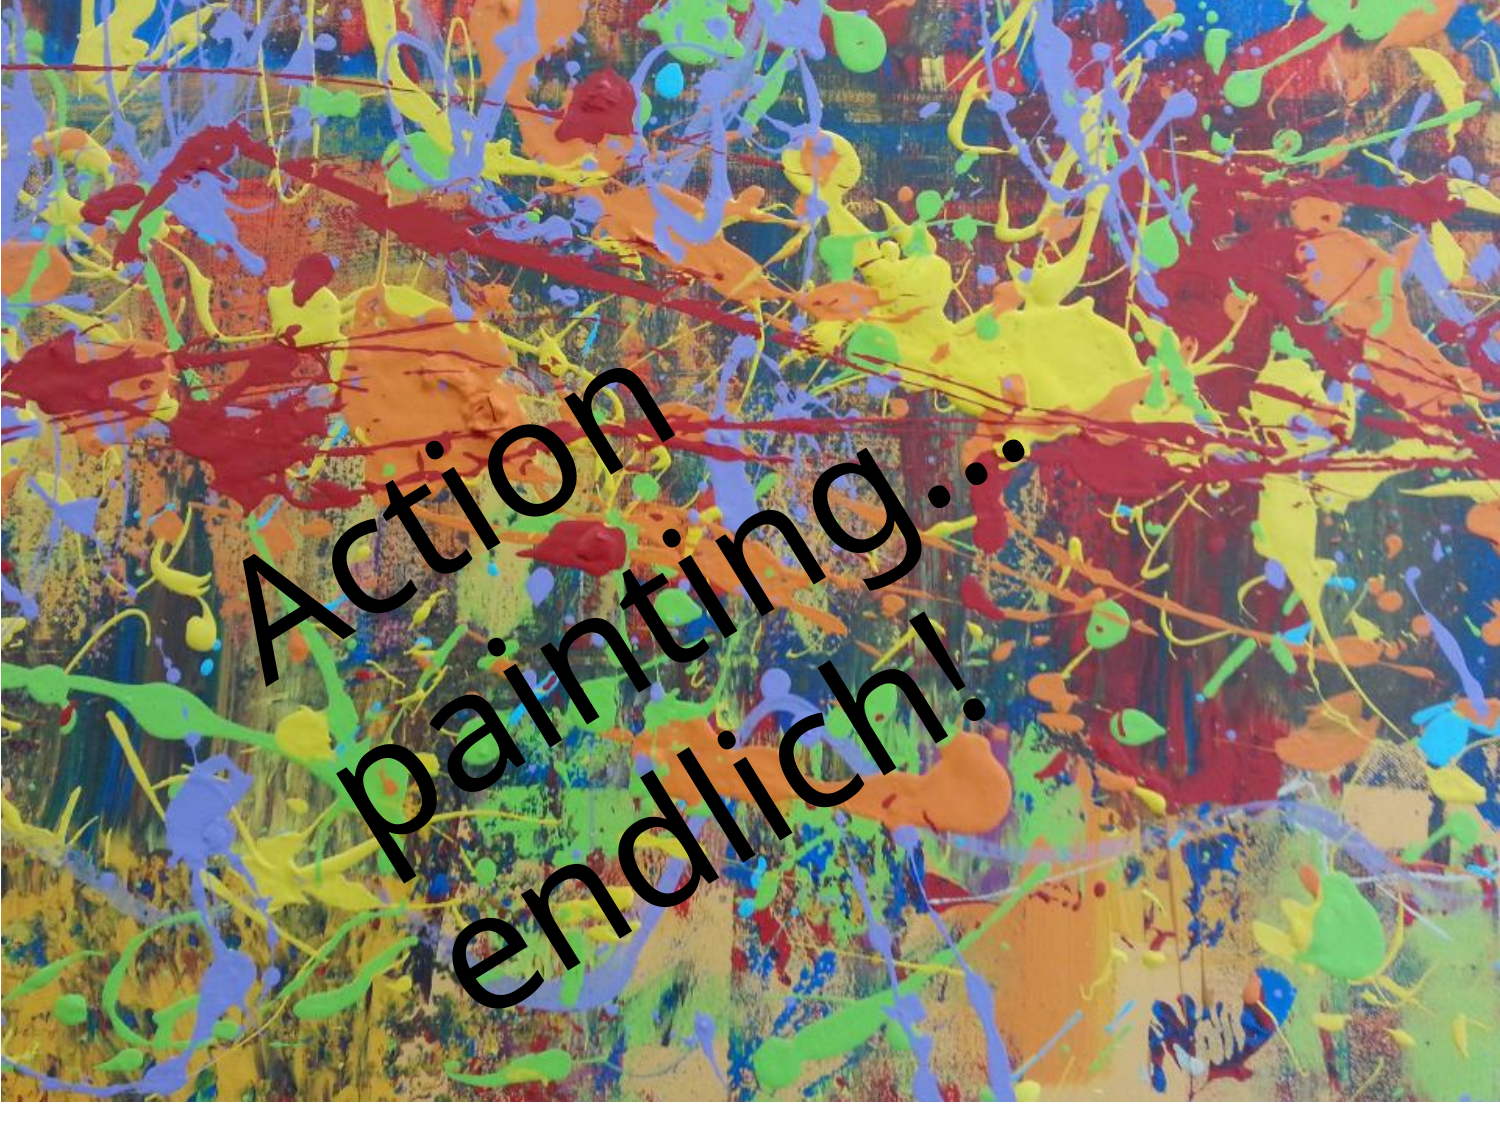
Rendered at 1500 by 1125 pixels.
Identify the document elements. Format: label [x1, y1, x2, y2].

list [1, 0, 1500, 1102]
